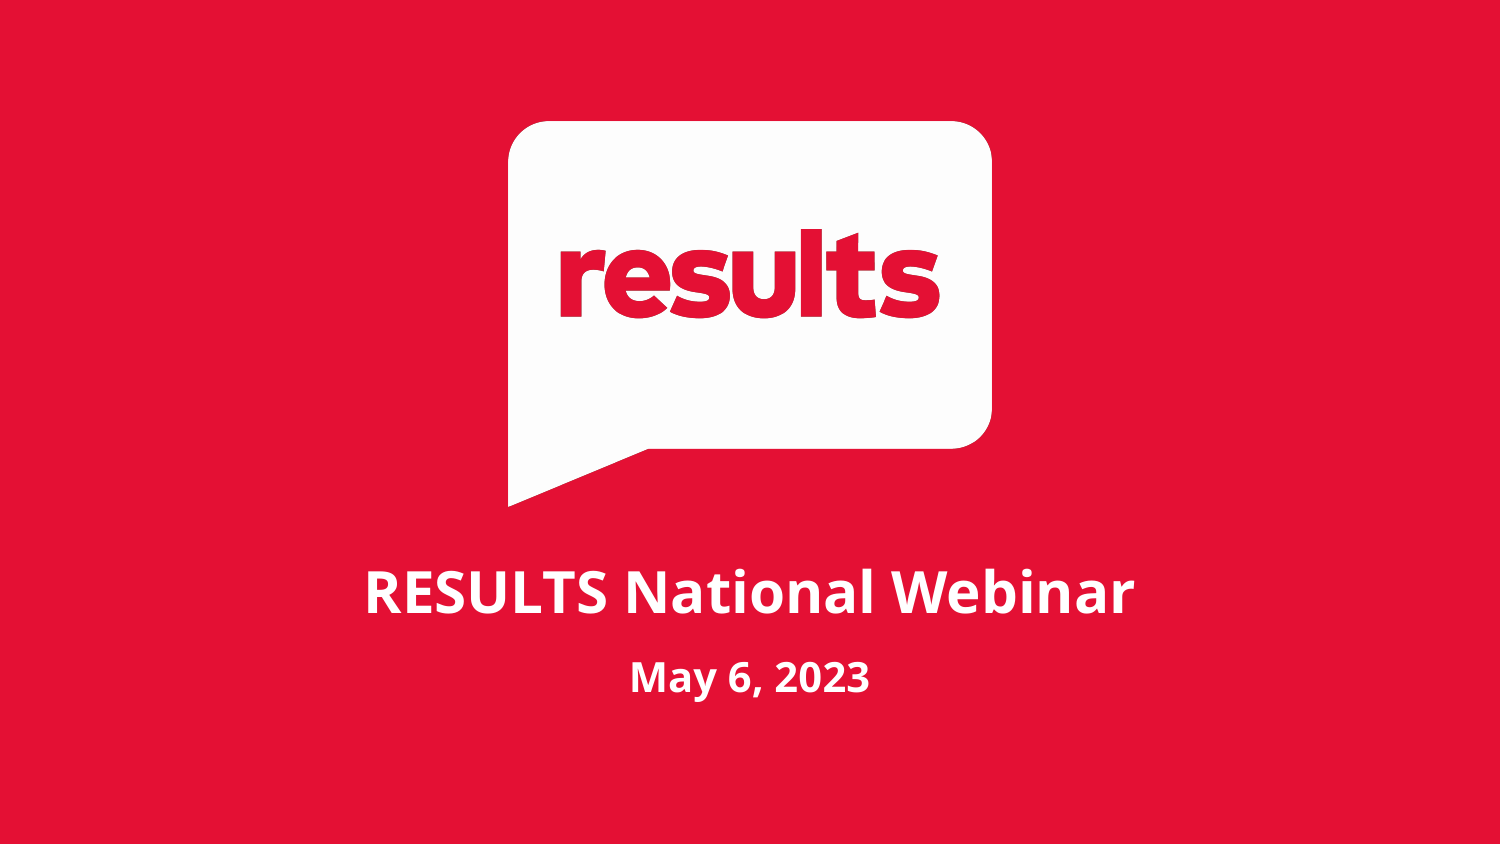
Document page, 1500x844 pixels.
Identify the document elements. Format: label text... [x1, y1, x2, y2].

text_box RESULTS National Webinar May 6, 2023 [0, 263, 1500, 793]
picture [508, 121, 992, 263]
